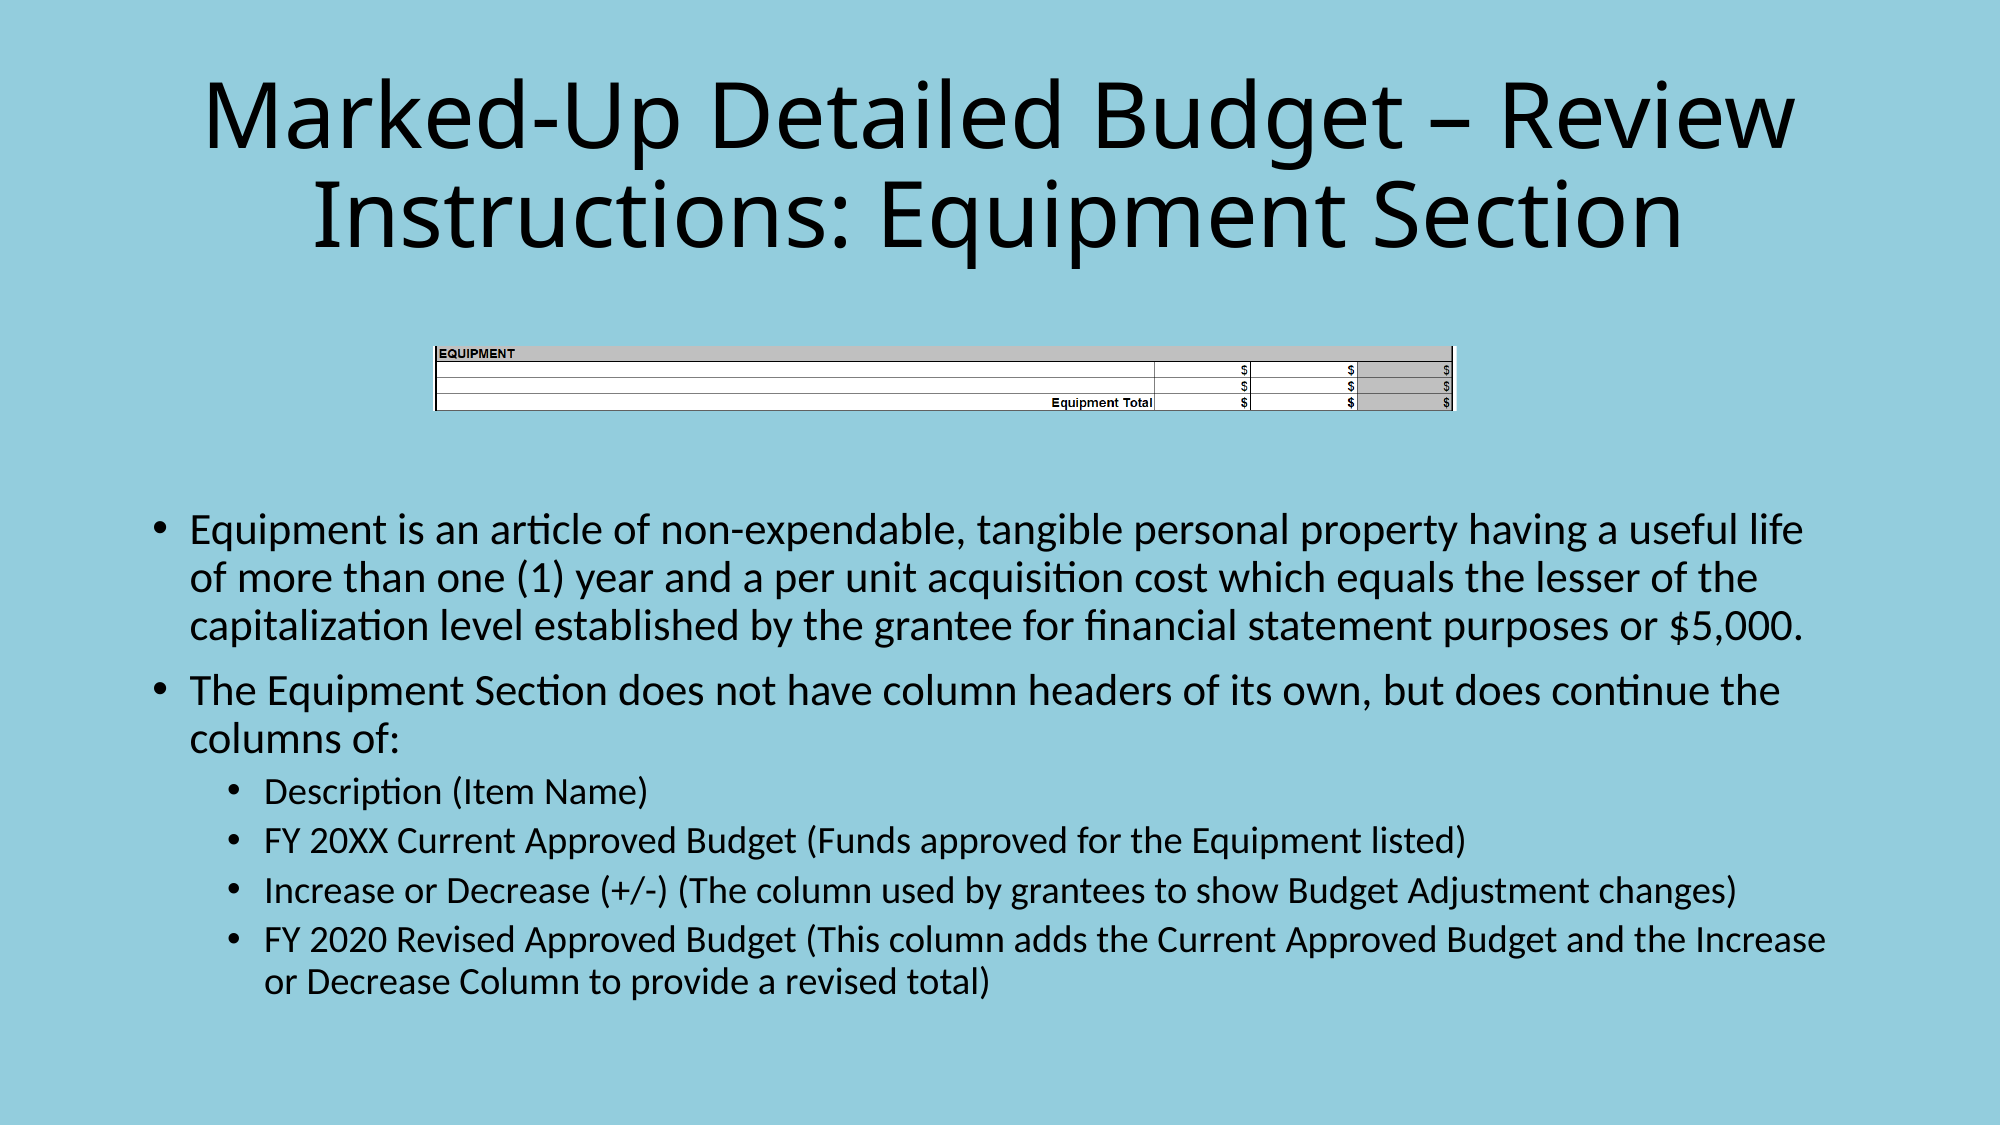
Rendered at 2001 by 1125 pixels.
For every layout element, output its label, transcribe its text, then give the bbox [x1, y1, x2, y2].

title Marked-Up Detailed Budget – Review Instructions: Equipment Section [137, 59, 1863, 278]
list Equipment is an article of non-expendable, tangible personal property having a useful life of more than one (1) year and a per unit acquisition cost which equals the lesser of the capitalization level established by the grantee for financial statement purposes or $5,000. The Equipment Section does not have column headers of its own, but does continue the columns of: Description (Item Name) FY 20XX Current Approved Budget (Funds approved for the Equipment listed) Increase or Decrease (+/-) (The column used by grantees to show Budget Adjustment changes) FY 2020 Revised Approved Budget (This column adds the Current Approved Budget and the Increase or Decrease Column to provide a revised total) [137, 299, 1863, 1014]
picture [433, 346, 1457, 411]
